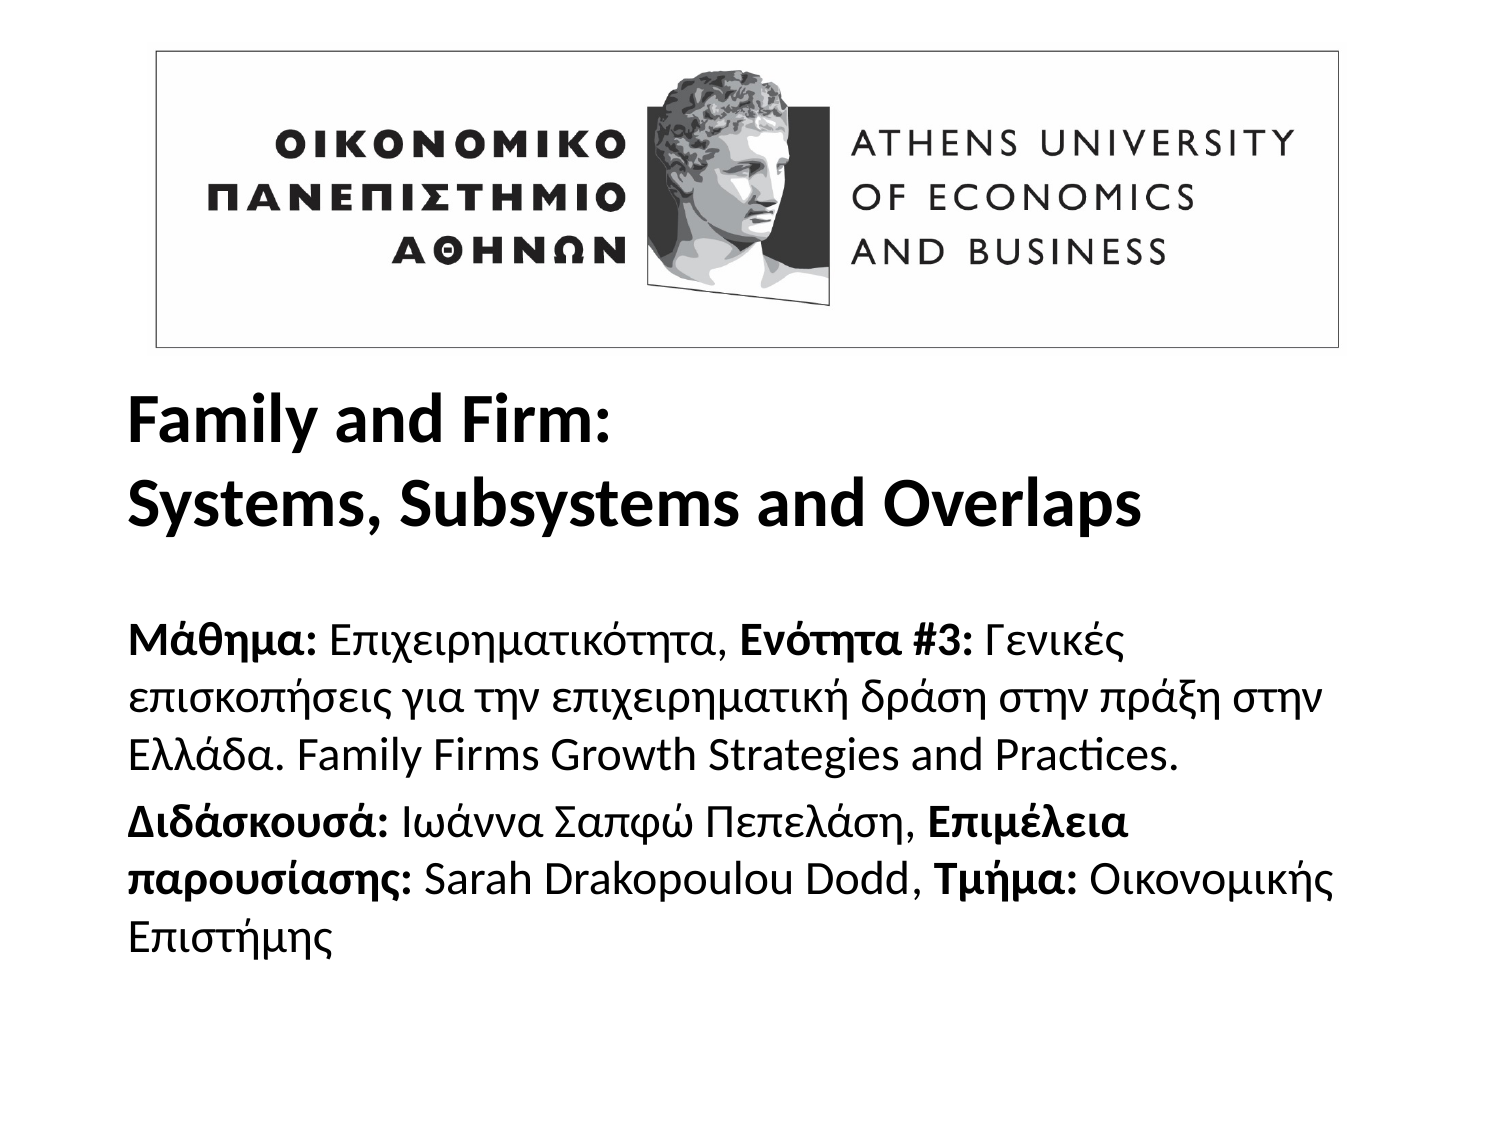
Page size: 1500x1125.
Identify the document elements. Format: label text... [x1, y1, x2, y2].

title Family and Firm: Systems, Subsystems and Overlaps [112, 362, 1388, 550]
picture [147, 42, 1347, 356]
subtitle Μάθημα: Επιχειρηματικότητα, Ενότητα #3: Γενικές επισκοπήσεις για την επιχειρηματική δράση στην πράξη στην Ελλάδα. Family Firms Growth Strategies and Practices. Διδάσκουσά: Ιωάννα Σαπφώ Πεπελάση, Επιμέλεια παρουσίασης: Sarah Drakopoulou Dodd, Τμήμα: Οικονομικής Επιστήμης [112, 600, 1388, 955]
